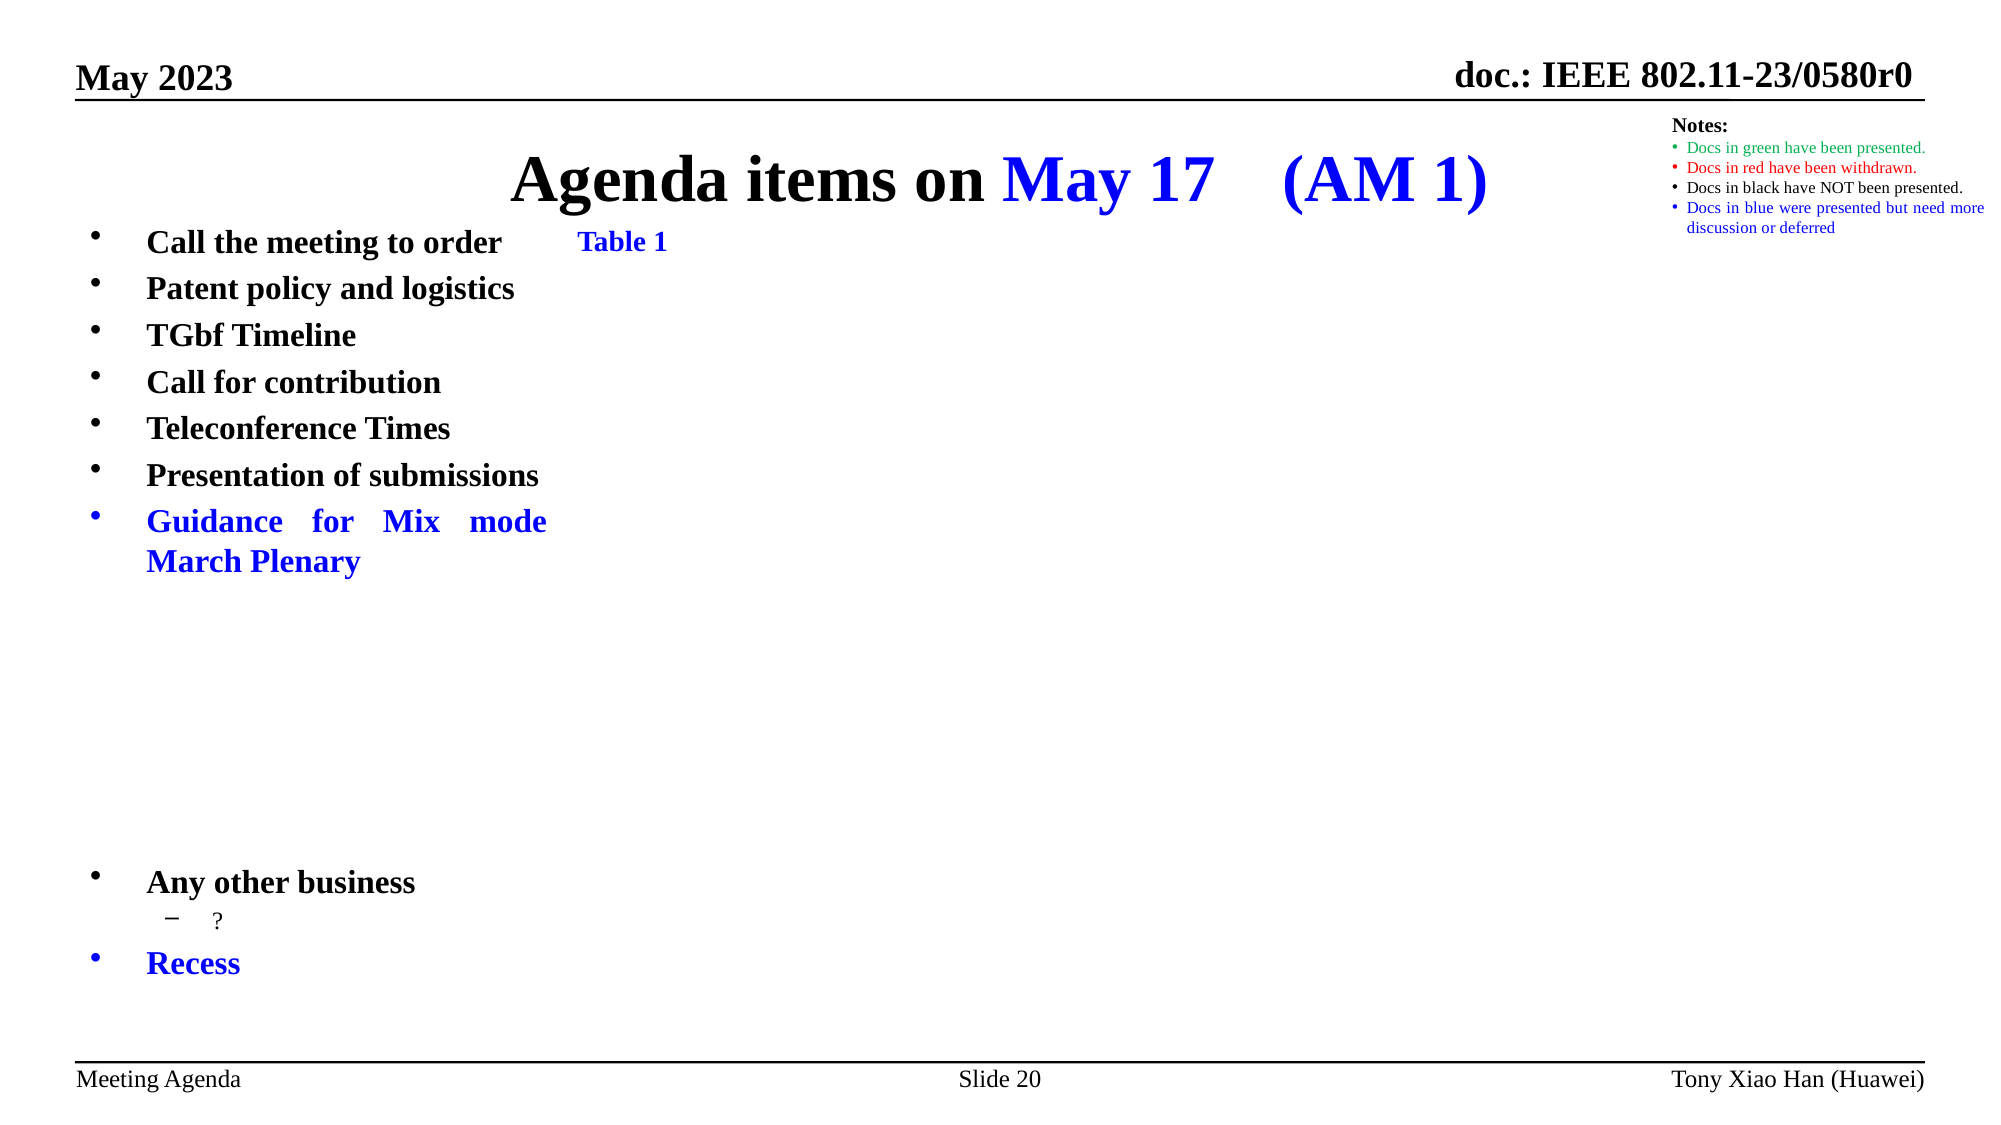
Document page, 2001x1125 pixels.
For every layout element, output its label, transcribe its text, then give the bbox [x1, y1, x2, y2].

text_box Call the meeting to order Patent policy and logistics TGbf Timeline Call for contribution Teleconference Times Presentation of submissions Guidance for Mix mode March Plenary Any other business ? Recess [75, 212, 563, 1058]
text_box Notes: Docs in green have been presented. Docs in red have been withdrawn. Docs in black have NOT been presented. Docs in blue were presented but need more discussion or deferred [1657, 104, 2000, 246]
text_box Agenda items on May 17 (AM 1) [362, 87, 1638, 263]
text_box Table 1 [562, 224, 713, 256]
